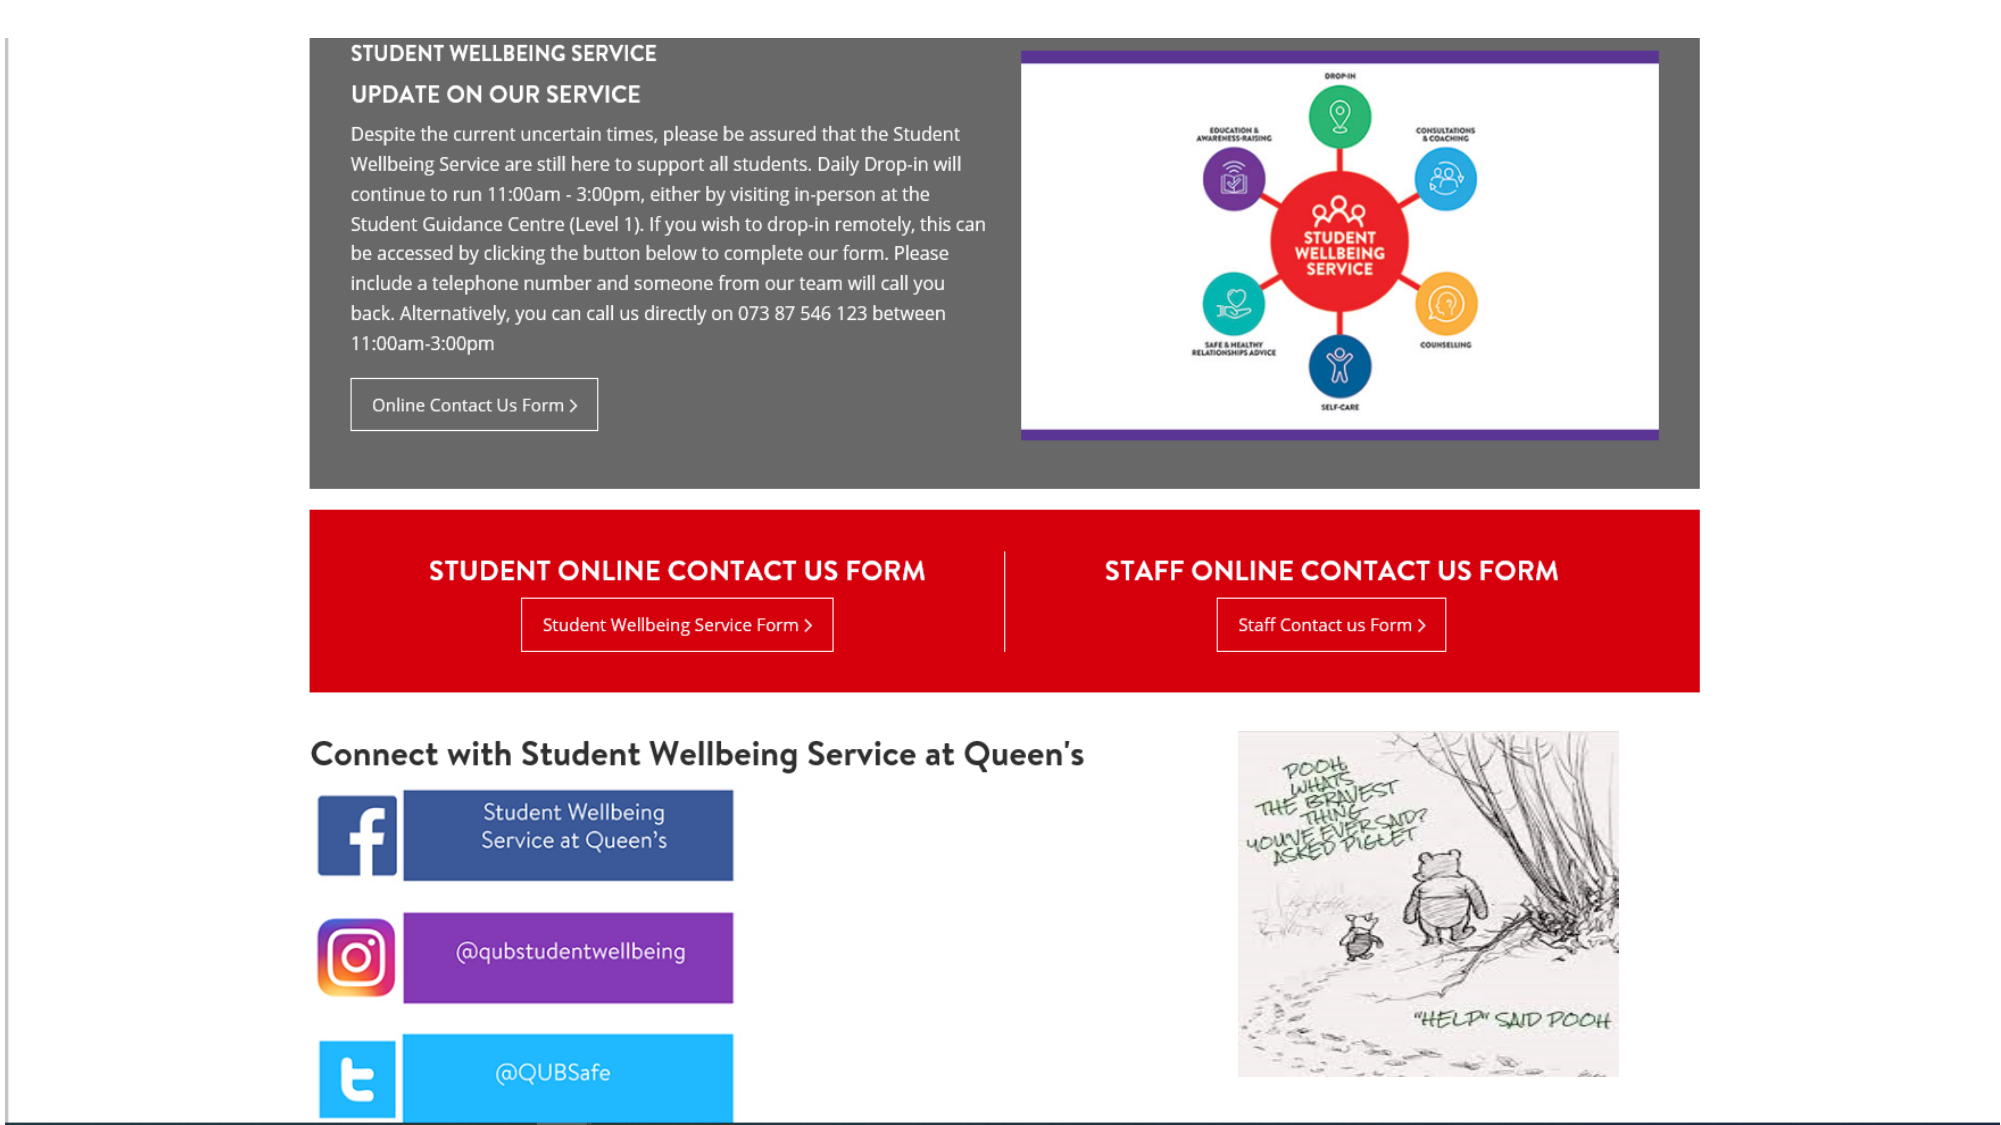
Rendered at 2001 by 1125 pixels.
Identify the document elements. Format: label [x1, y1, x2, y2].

picture [1238, 731, 1619, 1077]
list [4, 38, 2000, 1125]
